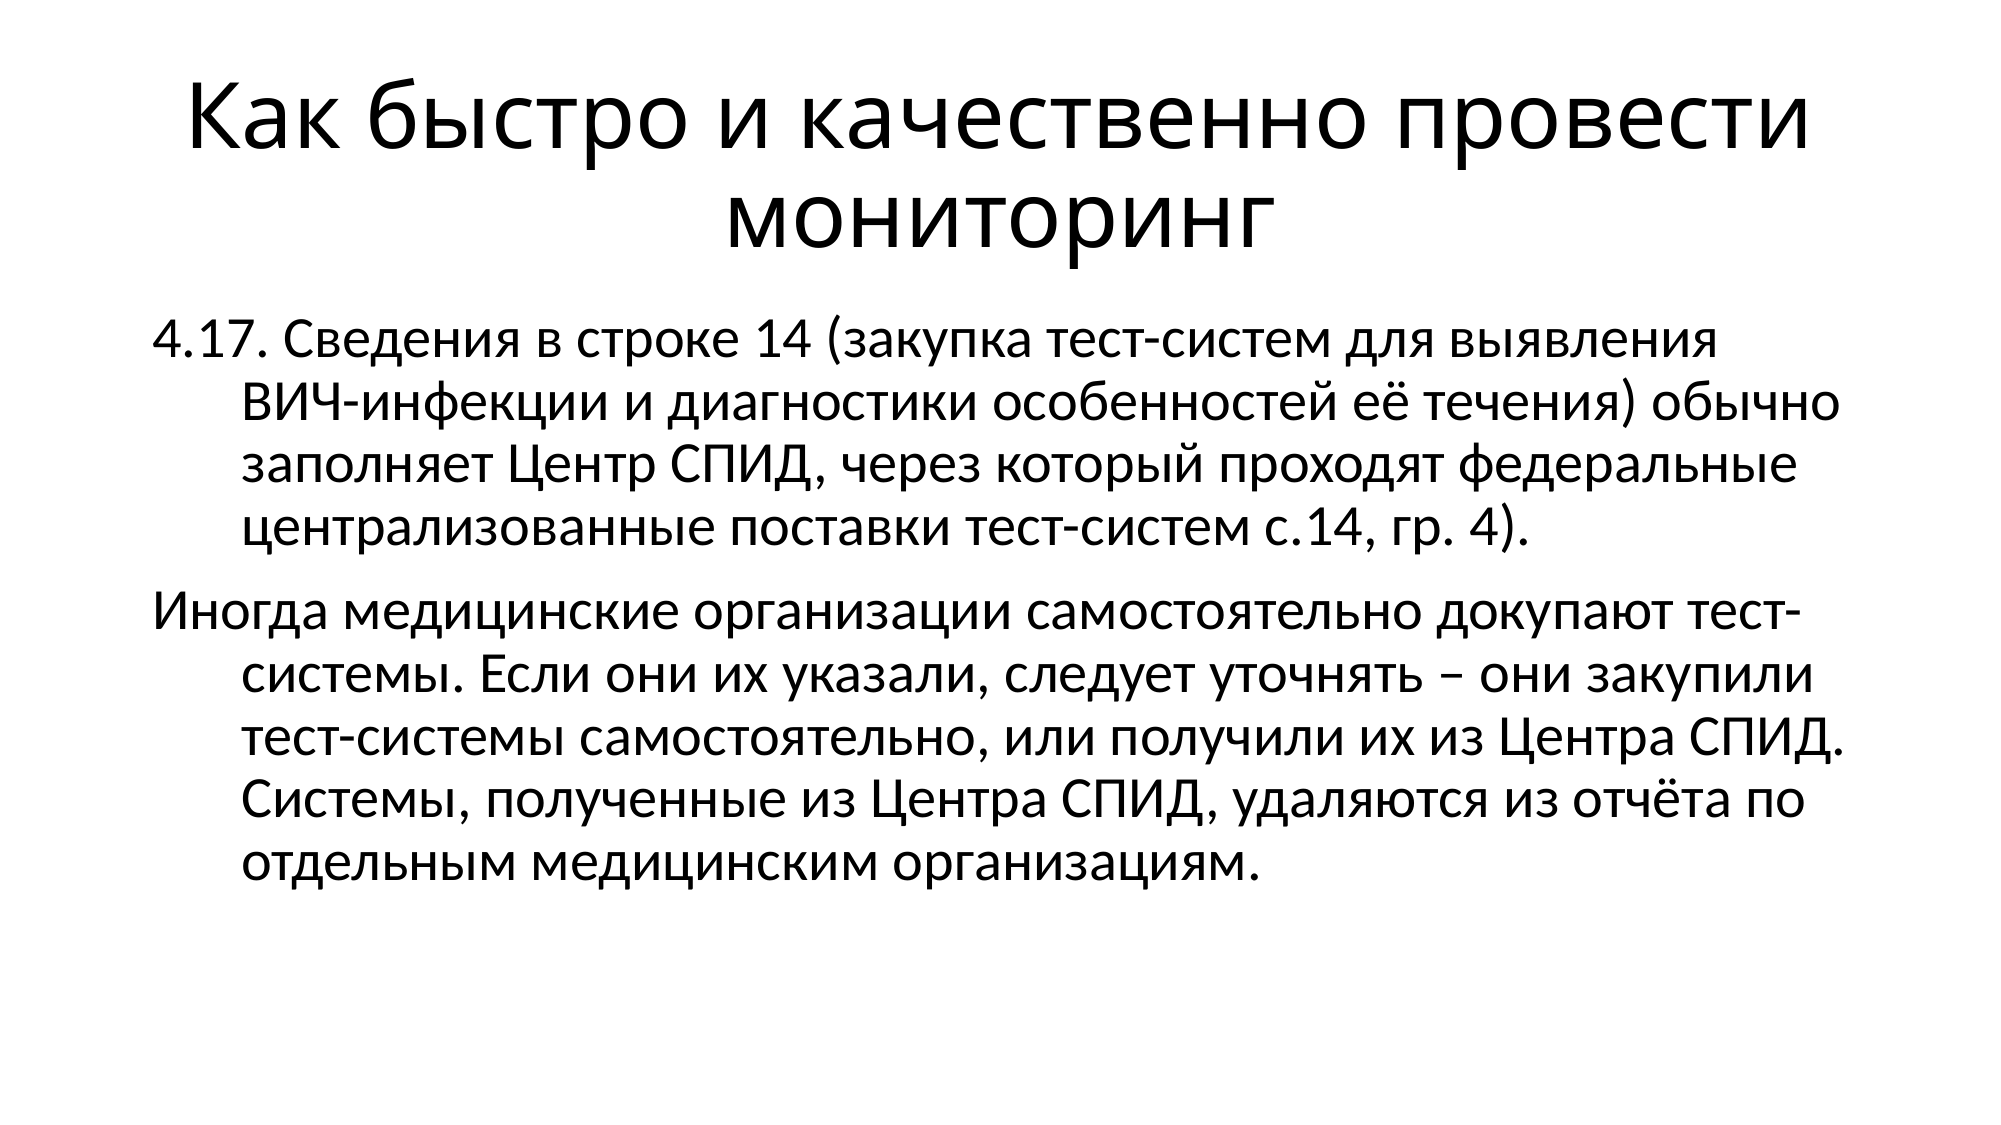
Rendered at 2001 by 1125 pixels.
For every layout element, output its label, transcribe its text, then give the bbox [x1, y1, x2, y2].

list 4.17. Сведения в строке 14 (закупка тест-систем для выявления ВИЧ-инфекции и диагностики особенностей её течения) обычно заполняет Центр СПИД, через который проходят федеральные централизованные поставки тест-систем с.14, гр. 4). Иногда медицинские организации самостоятельно докупают тест-системы. Если они их указали, следует уточнять – они закупили тест-системы самостоятельно, или получили их из Центра СПИД. Системы, полученные из Центра СПИД, удаляются из отчёта по отдельным медицинским организациям. [137, 299, 1863, 1100]
title Как быстро и качественно провести мониторинг [137, 59, 1863, 278]
